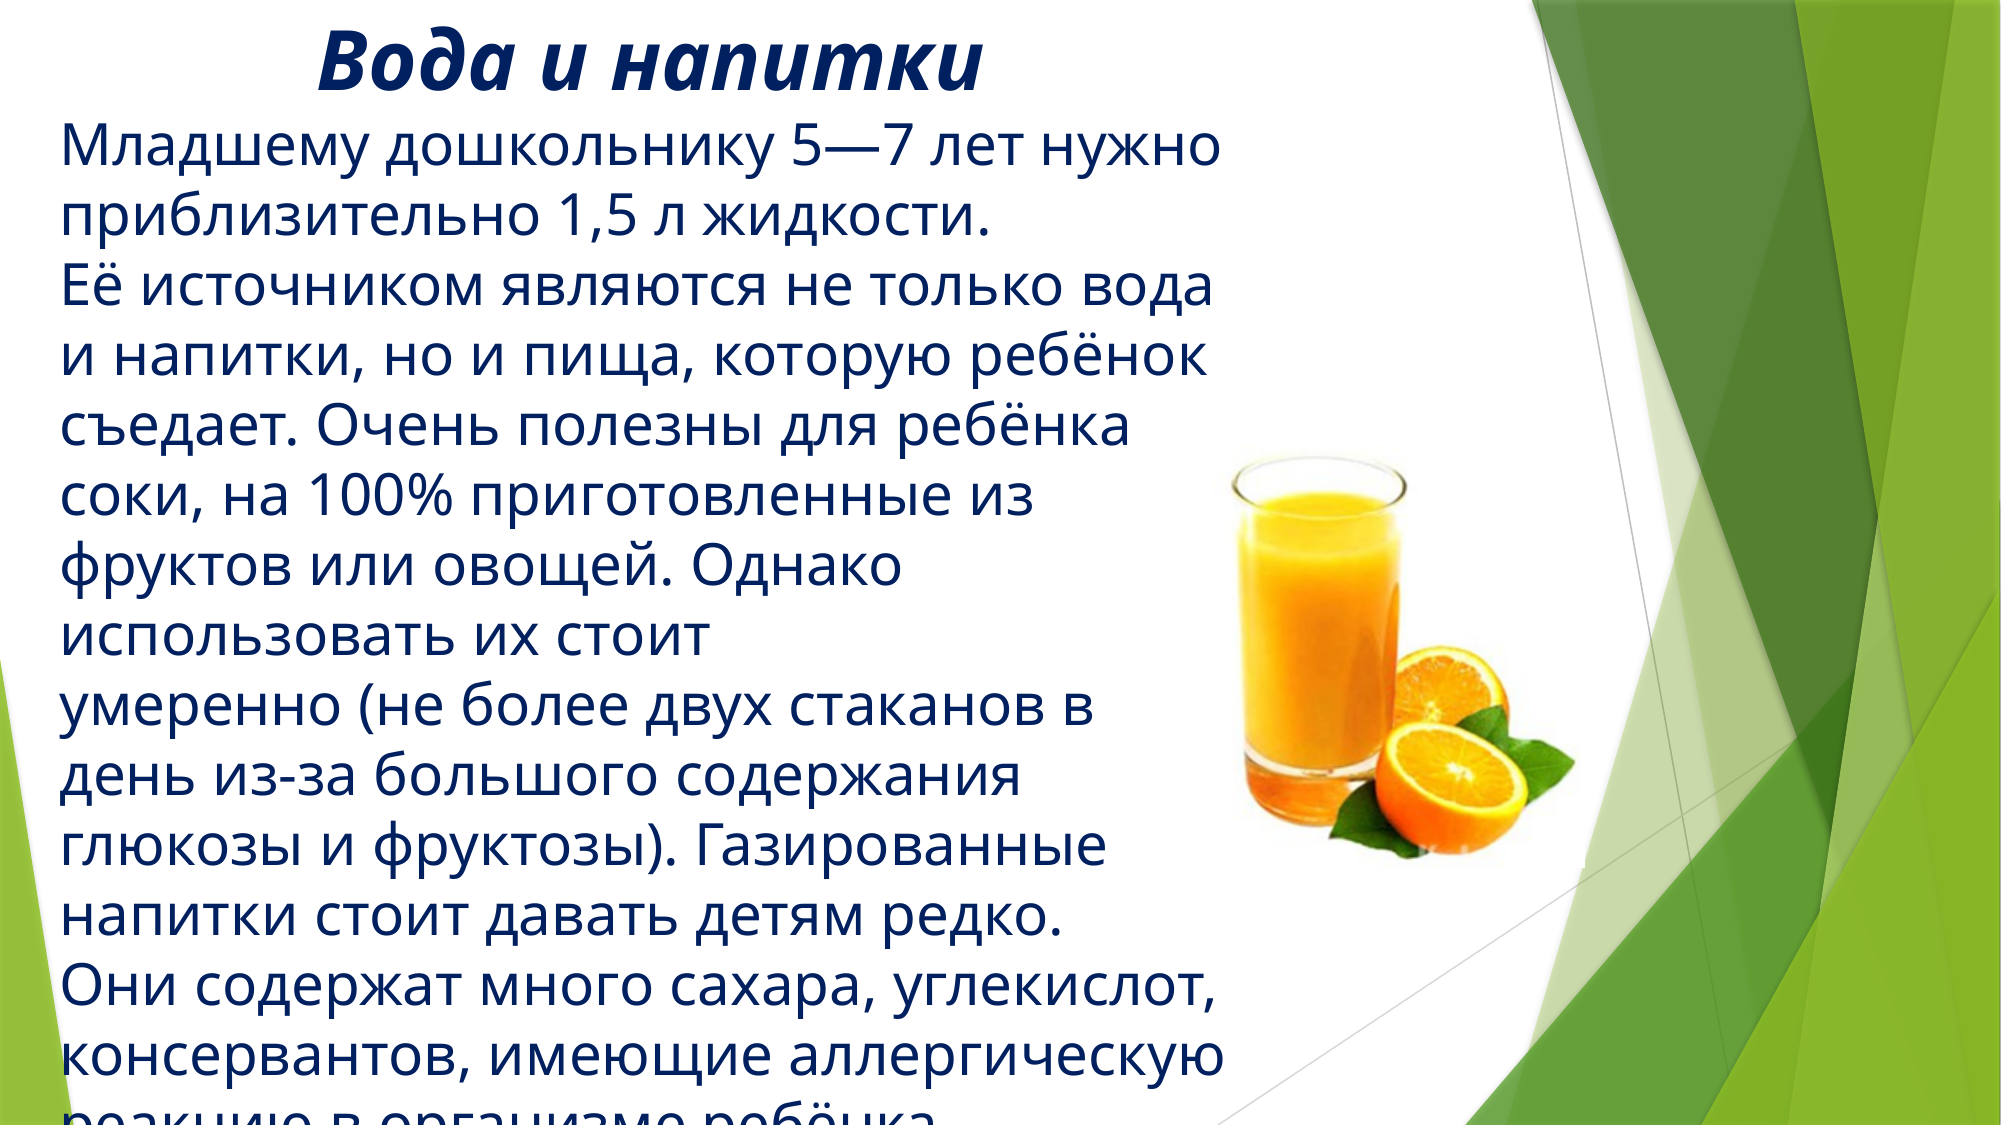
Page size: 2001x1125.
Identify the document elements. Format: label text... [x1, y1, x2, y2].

text_box Младшему дошкольнику 5—7 лет нужно приблизительно 1,5 л жидкости. Её источником являются не только вода и напитки, но и пища, которую ребёнок съедает. Очень полезны для ребёнка соки, на 100% приготовленные из фруктов или овощей. Однако использовать их стоит умеренно (не более двух стаканов в день из-за большого содержания глюкозы и фруктозы). Газированные напитки стоит давать детям редко. Они содержат много сахара, углекислот, консервантов, имеющие аллергическую реакцию в организме ребёнка. [44, 99, 1258, 1125]
picture [1212, 442, 1586, 868]
title Вода и напитки [179, 0, 1123, 99]
